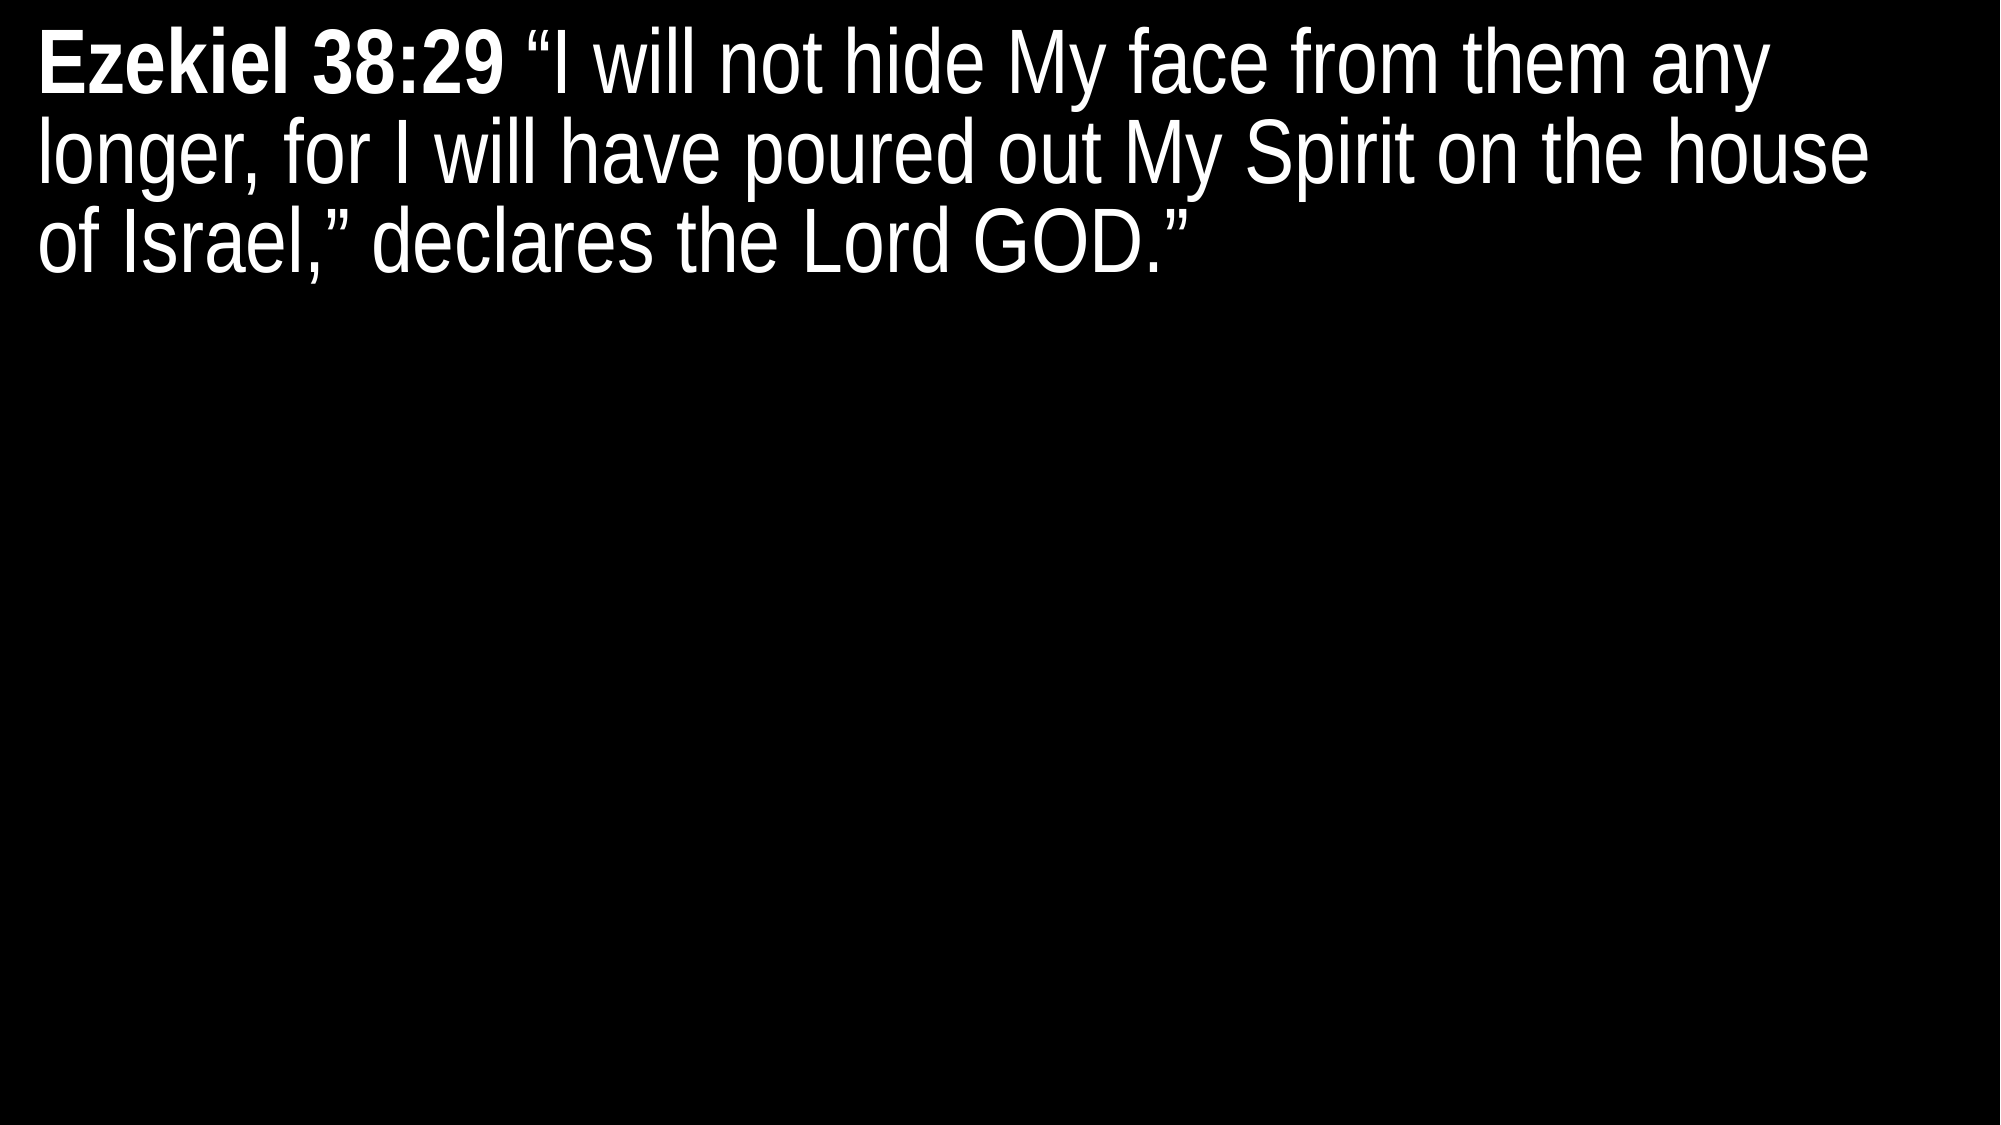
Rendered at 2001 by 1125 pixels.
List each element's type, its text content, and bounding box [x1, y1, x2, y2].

text_box Ezekiel 38:29 “I will not hide My face from them any longer, for I will have poured out My Spirit on the house of Israel,” declares the Lord GOD.” [16, 14, 1961, 1125]
